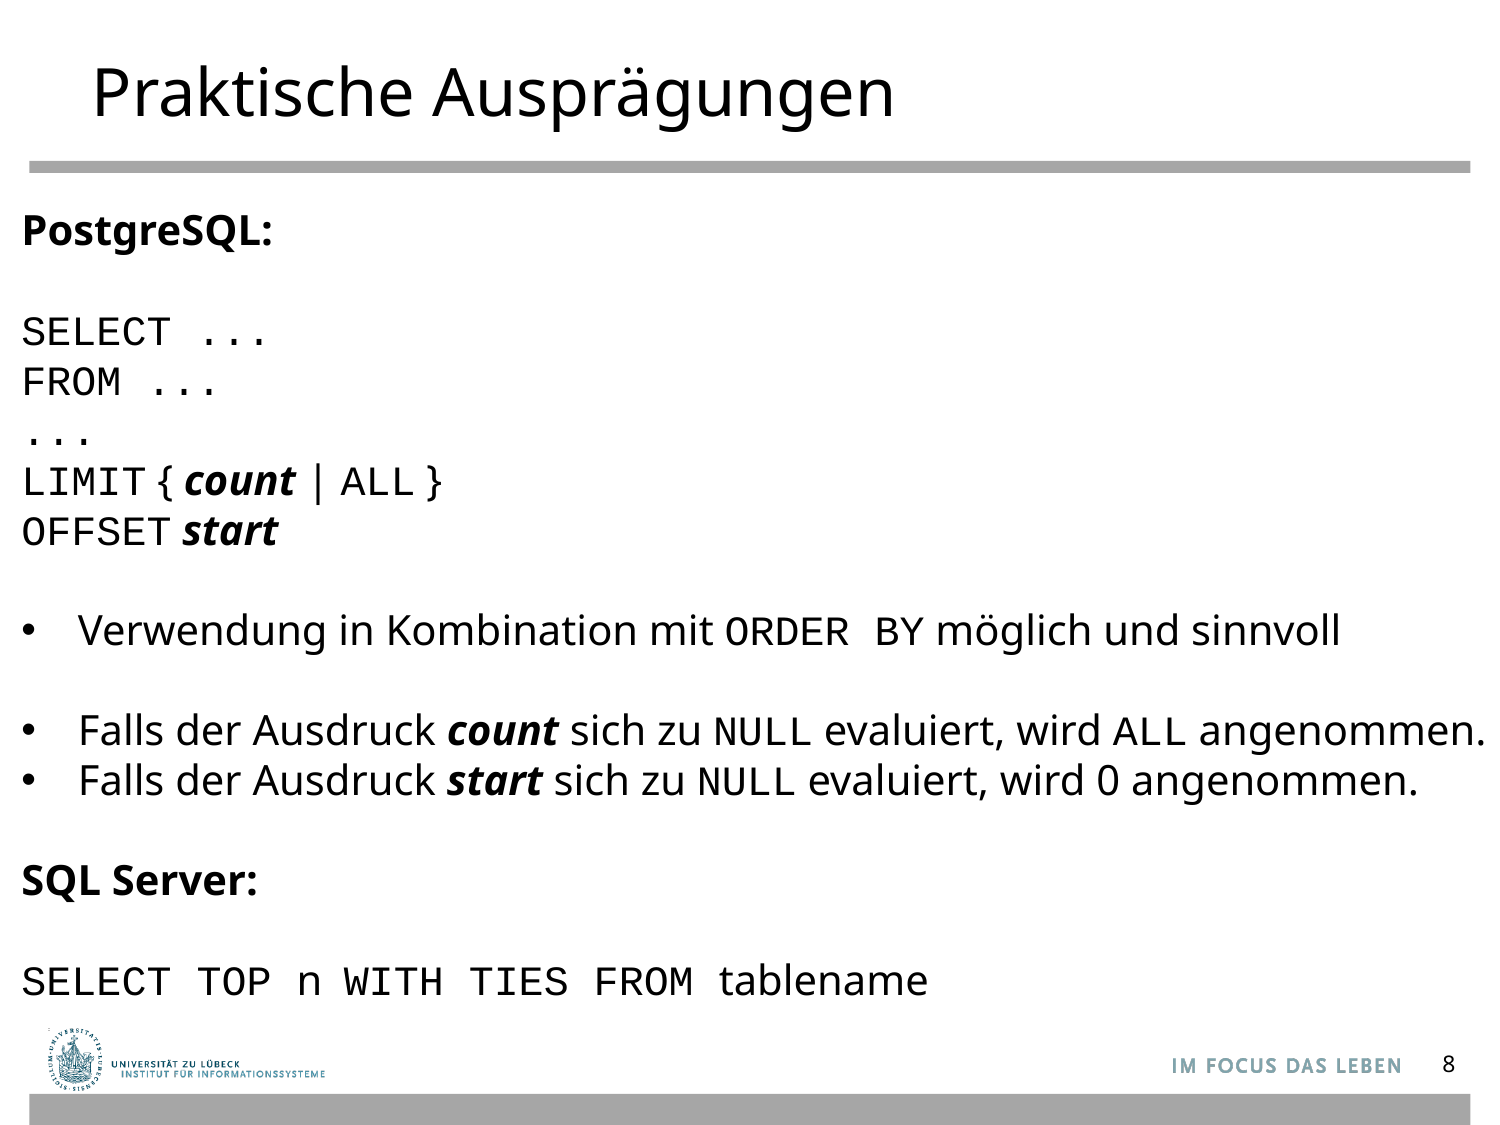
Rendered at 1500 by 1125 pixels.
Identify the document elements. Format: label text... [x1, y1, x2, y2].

picture [1173, 1058, 1305, 1073]
title Praktische Ausprägungen [76, 42, 1427, 126]
text_box PostgreSQL: SELECT ... FROM ... ... LIMIT { count | ALL } OFFSET start Verwendung in Kombination mit ORDER BY möglich und sinnvoll Falls der Ausdruck count sich zu NULL evaluiert, wird ALL angenommen. Falls der Ausdruck start sich zu NULL evaluiert, wird 0 angenommen. SQL Server: SELECT TOP n WITH TIES FROM tablename [6, 196, 1500, 1012]
slide_number 8 [1305, 1050, 1471, 1083]
